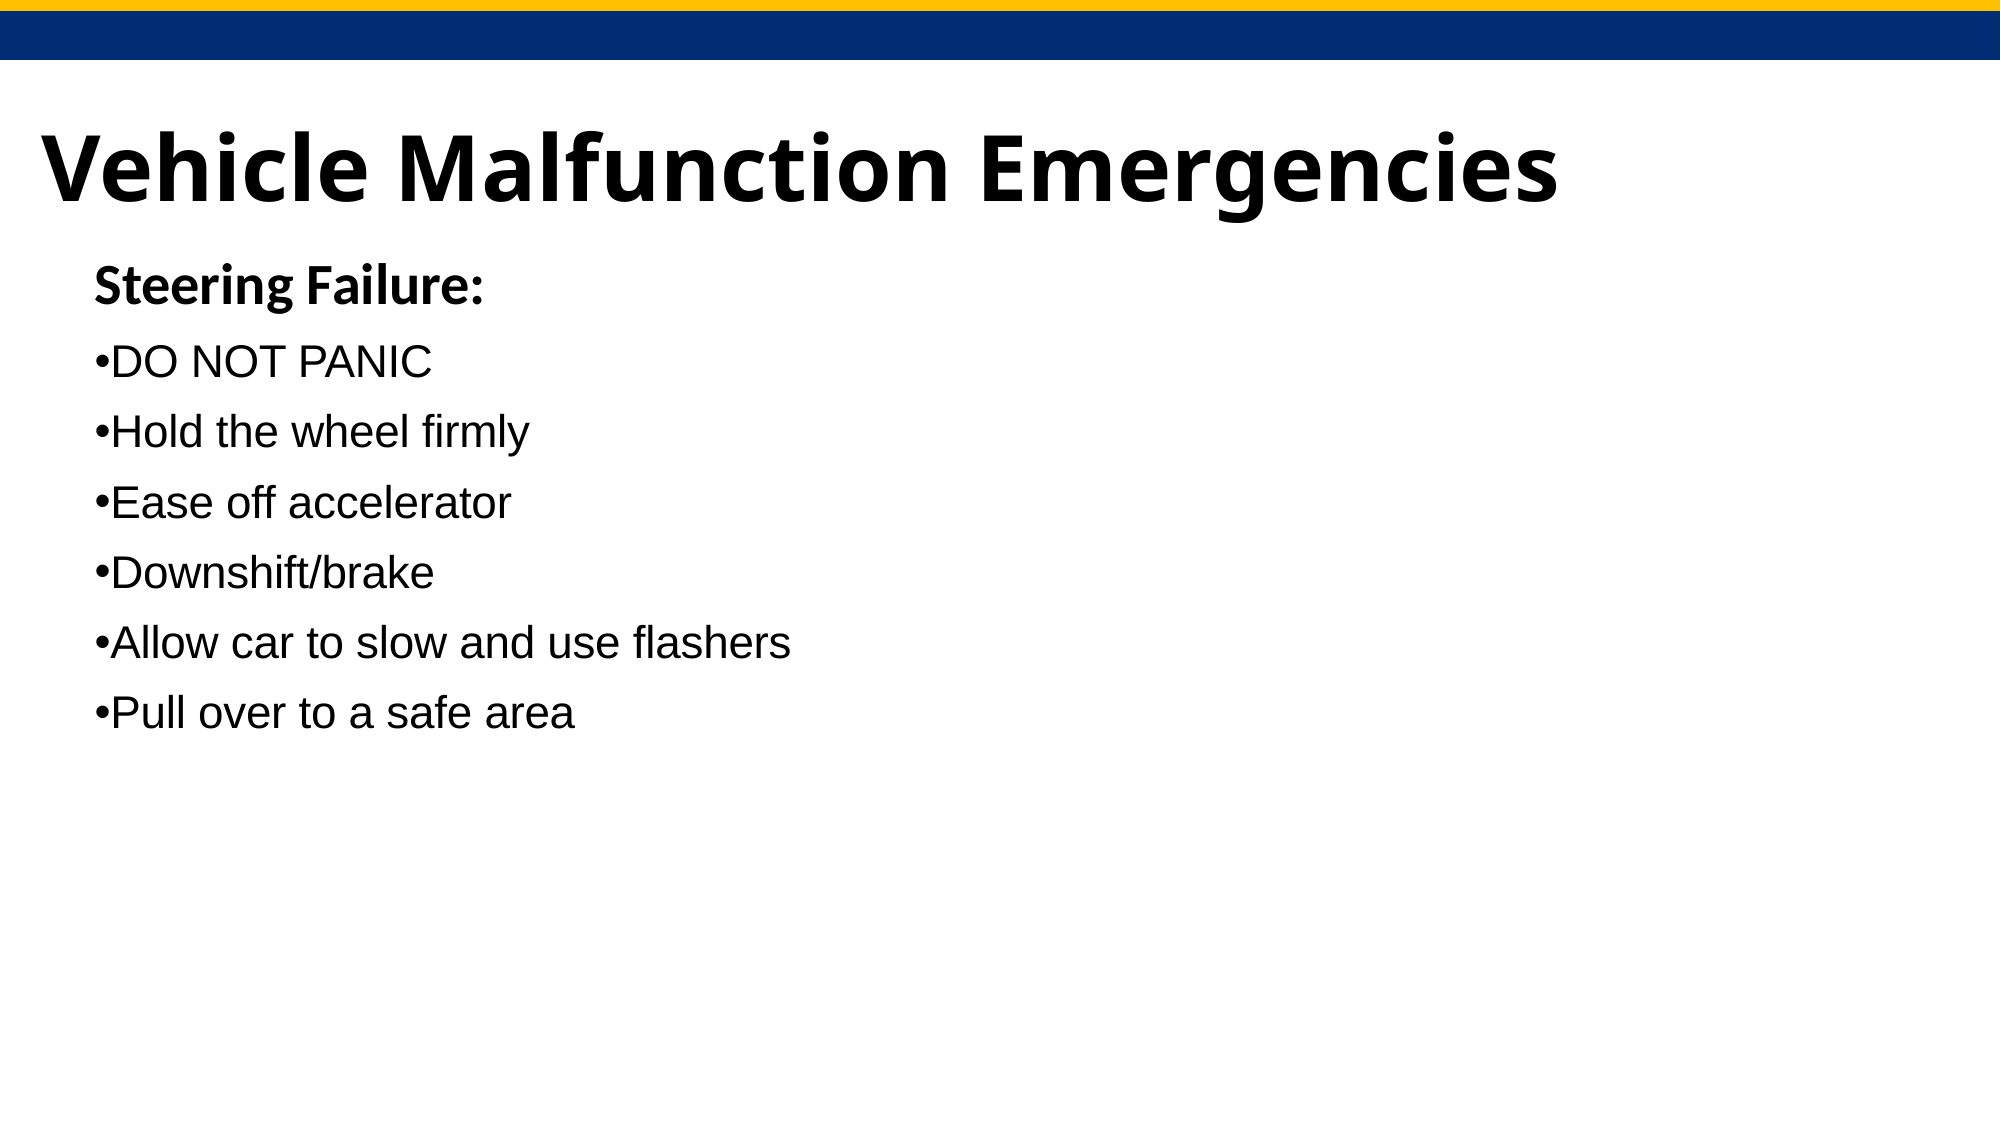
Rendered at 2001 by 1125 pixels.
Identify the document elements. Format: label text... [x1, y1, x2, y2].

picture [0, 0, 2000, 60]
title Vehicle Malfunction Emergencies [26, 63, 1752, 281]
list Steering Failure: DO NOT PANIC Hold the wheel firmly Ease off accelerator Downshift/brake Allow car to slow and use flashers Pull over to a safe area [79, 246, 1892, 1014]
